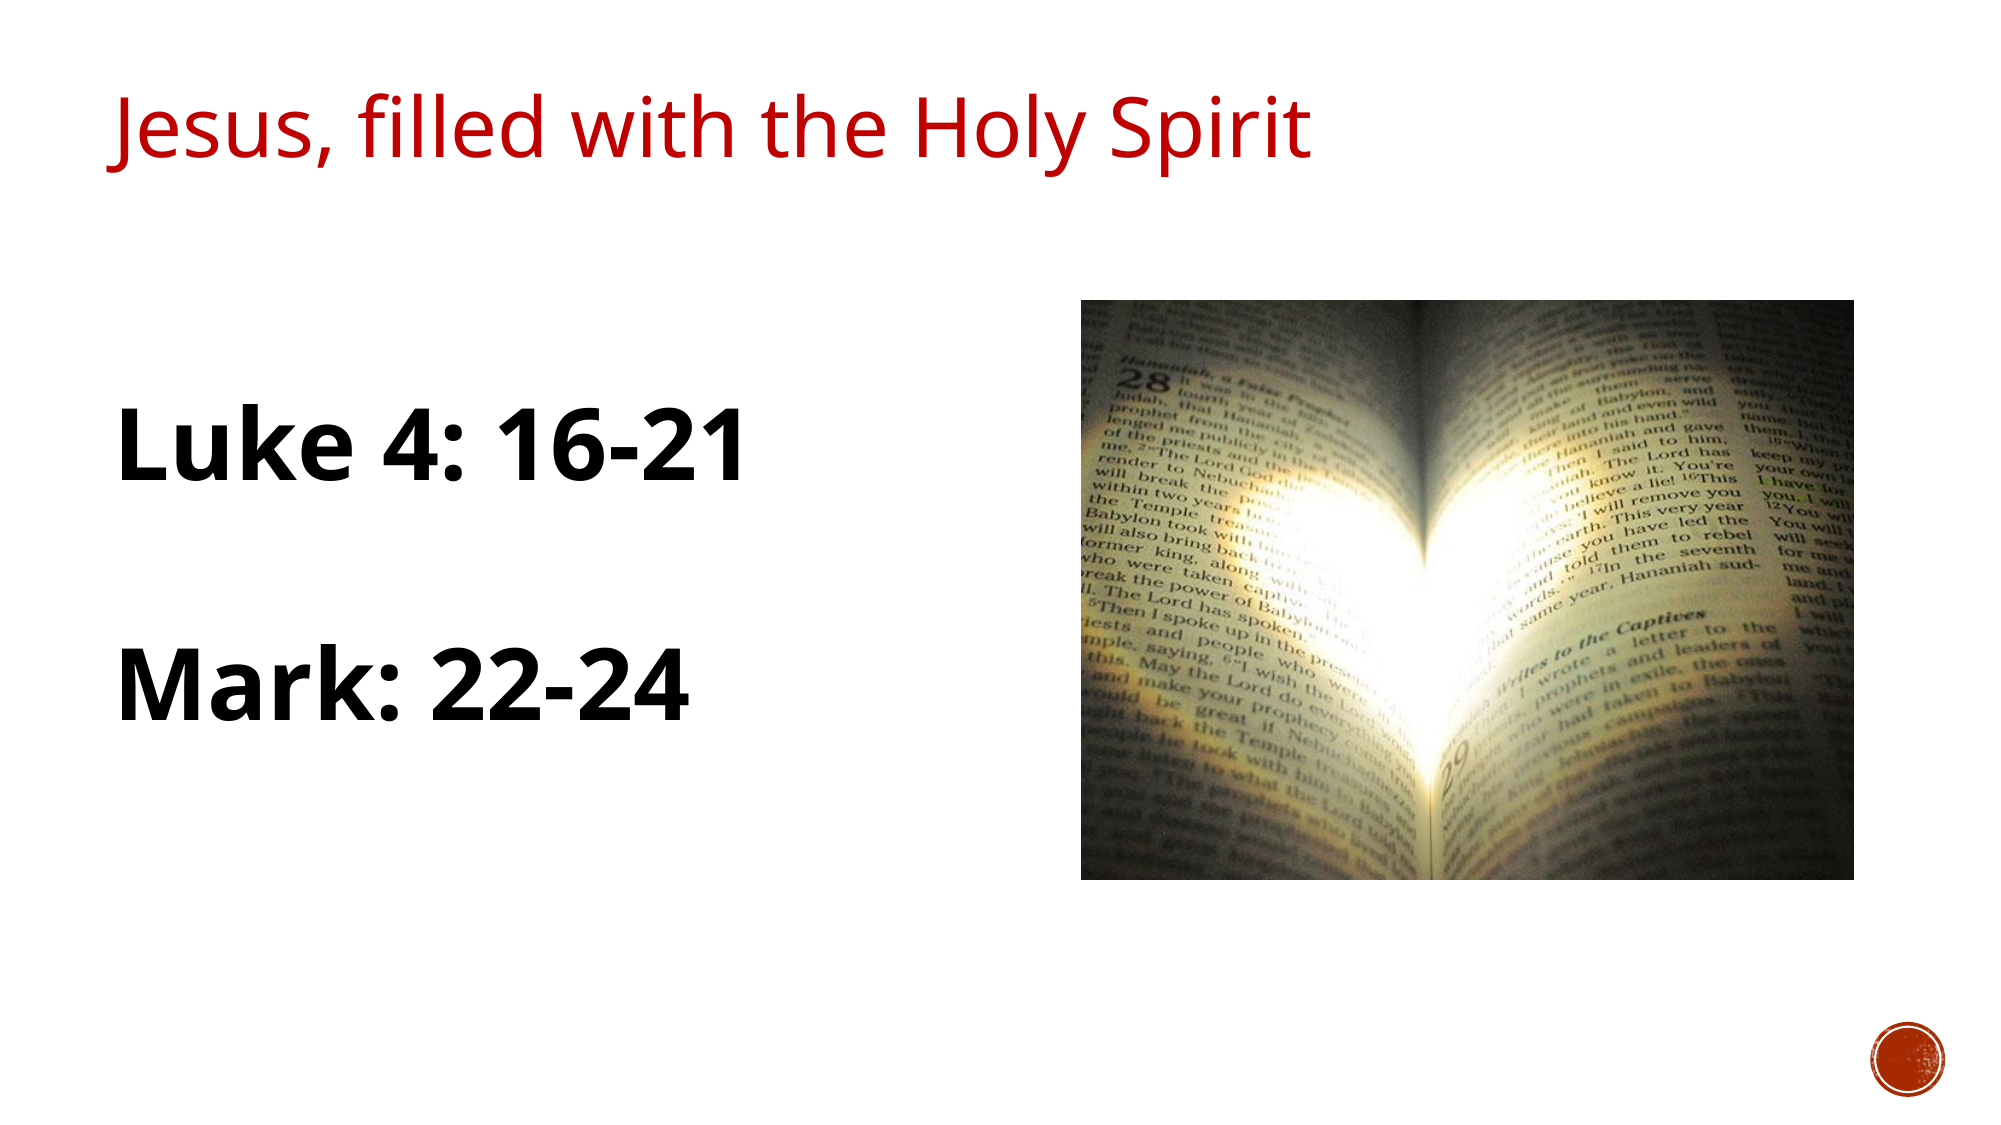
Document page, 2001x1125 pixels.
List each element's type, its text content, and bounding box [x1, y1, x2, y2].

text_box Jesus, filled with the Holy Spirit [98, 66, 1362, 182]
text_box Luke 4: 16-21 Mark: 22-24 [98, 373, 1080, 748]
picture [1081, 300, 1854, 880]
